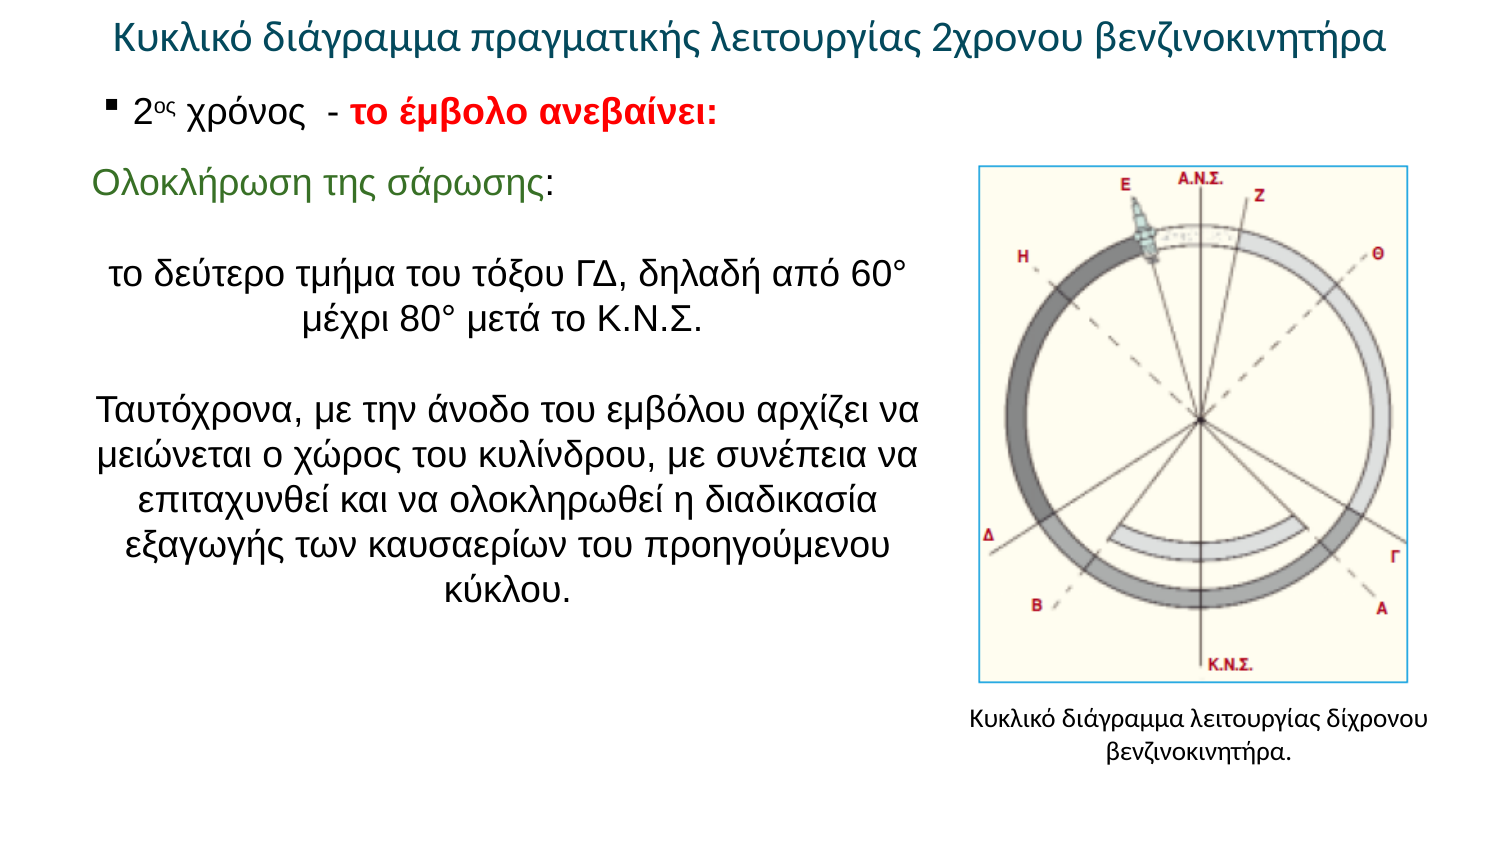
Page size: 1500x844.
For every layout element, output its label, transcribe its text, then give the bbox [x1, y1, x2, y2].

text_box Κυκλικό διάγραμμα λειτουργίας δίχρονου βενζινοκινητήρα. [927, 693, 1471, 774]
picture [973, 161, 1414, 689]
text_box Κυκλικό διάγραμμα πραγματικής λειτουργίας 2χρονου βενζινοκινητήρα [29, 0, 1471, 68]
text_box 2ος χρόνος - το έμβολο ανεβαίνει: [88, 79, 1424, 140]
text_box Ολοκλήρωση της σάρωσης: το δεύτερο τμήμα του τόξου ΓΔ, δηλαδή από 60° μέχρι 80° μετά το Κ.Ν.Σ. Ταυτόχρονα, με την άνοδο του εμβόλου αρχίζει να μειώνεται ο χώρος του κυλίνδρου, με συνέπεια να επιταχυνθεί και να ολοκληρωθεί η διαδικασία εξαγωγής των καυσαερίων του προηγούμενου κύκλου. [76, 150, 940, 618]
